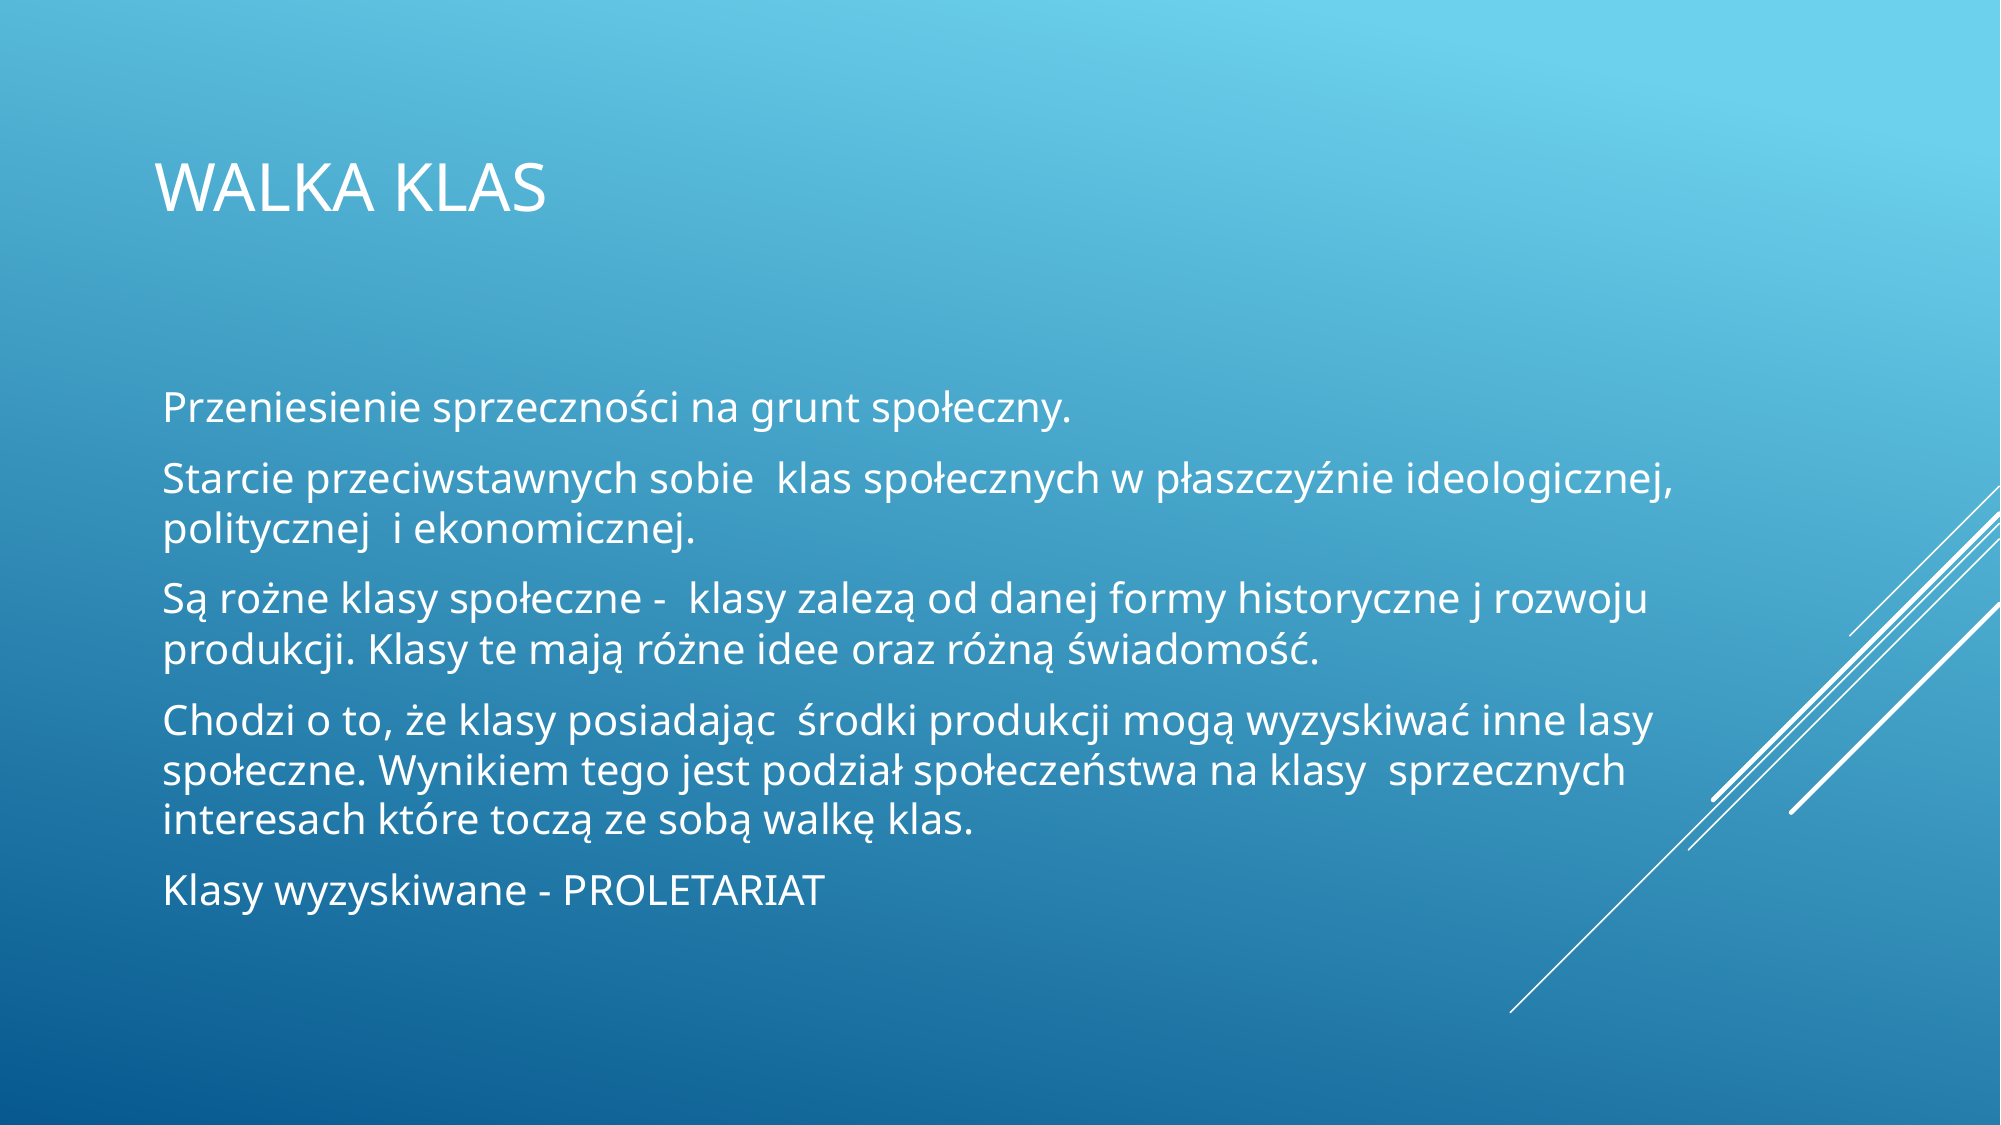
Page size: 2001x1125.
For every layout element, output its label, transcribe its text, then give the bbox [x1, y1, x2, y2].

title Walka klas [139, 0, 1790, 450]
list Przeniesienie sprzeczności na grunt społeczny. Starcie przeciwstawnych sobie klas społecznych w płaszczyźnie ideologicznej, politycznej i ekonomicznej. Są rożne klasy społeczne - klasy zalezą od danej formy historyczne j rozwoju produkcji. Klasy te mają różne idee oraz różną świadomość. Chodzi o to, że klasy posiadając środki produkcji mogą wyzyskiwać inne lasy społeczne. Wynikiem tego jest podział społeczeństwa na klasy sprzecznych interesach które toczą ze sobą walkę klas. Klasy wyzyskiwane - PROLETARIAT [147, 324, 1774, 971]
